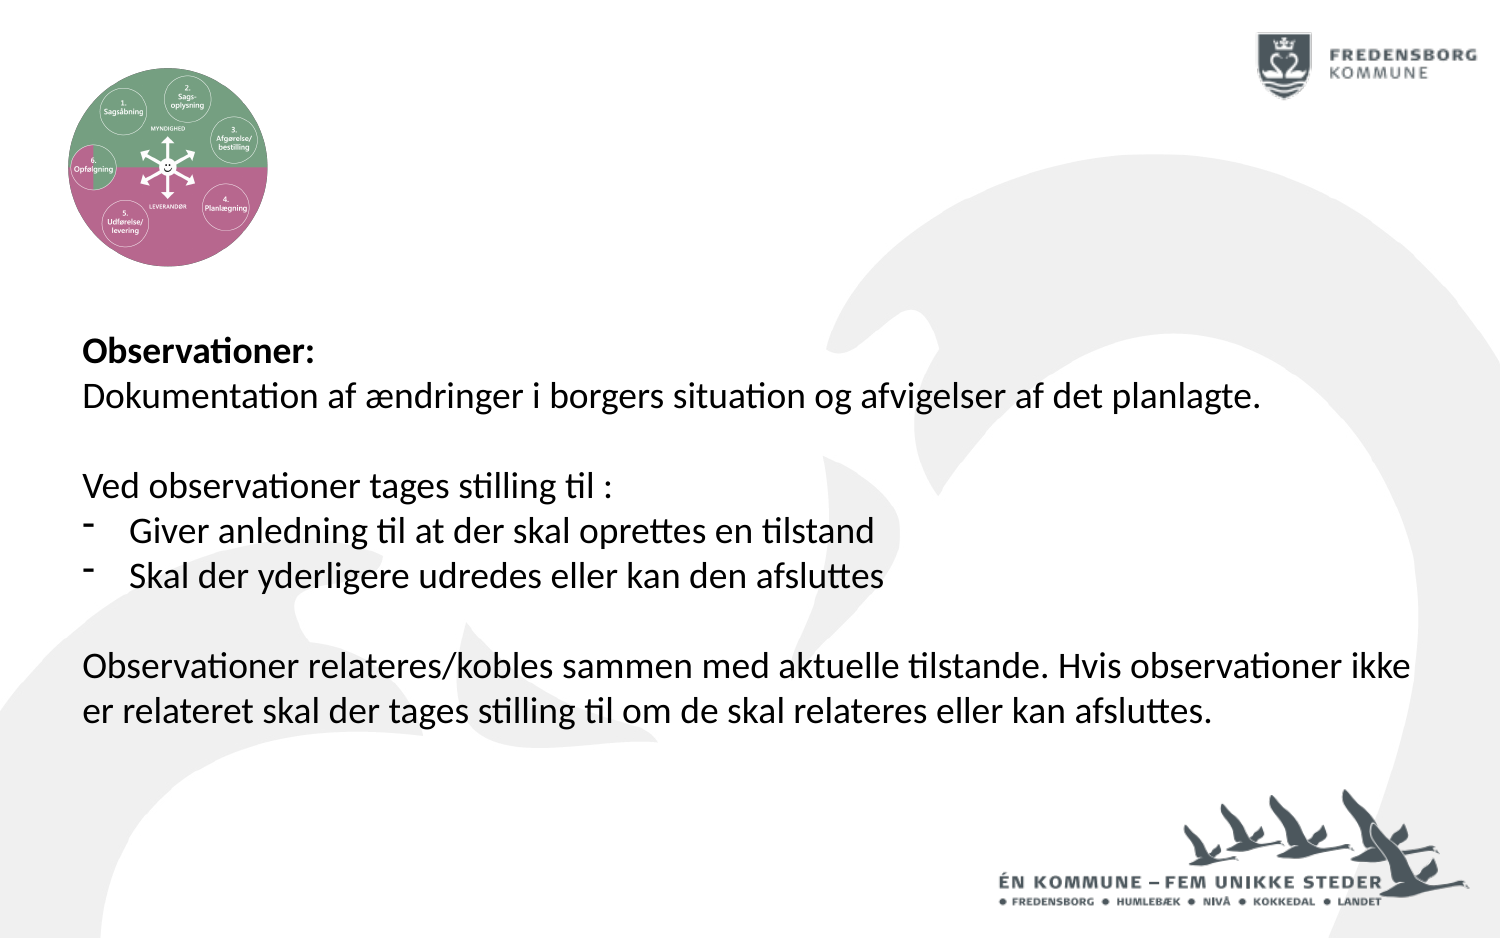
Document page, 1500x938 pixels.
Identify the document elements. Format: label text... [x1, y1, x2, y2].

picture [0, 23, 1500, 938]
text_box Observationer: Dokumentation af ændringer i borgers situation og afvigelser af det planlagte. Ved observationer tages stilling til : Giver anledning til at der skal oprettes en tilstand Skal der yderligere udredes eller kan den afsluttes Observationer relateres/kobles sammen med aktuelle tilstande. Hvis observationer ikke er relateret skal der tages stilling til om de skal relateres eller kan afsluttes. [67, 318, 1437, 738]
